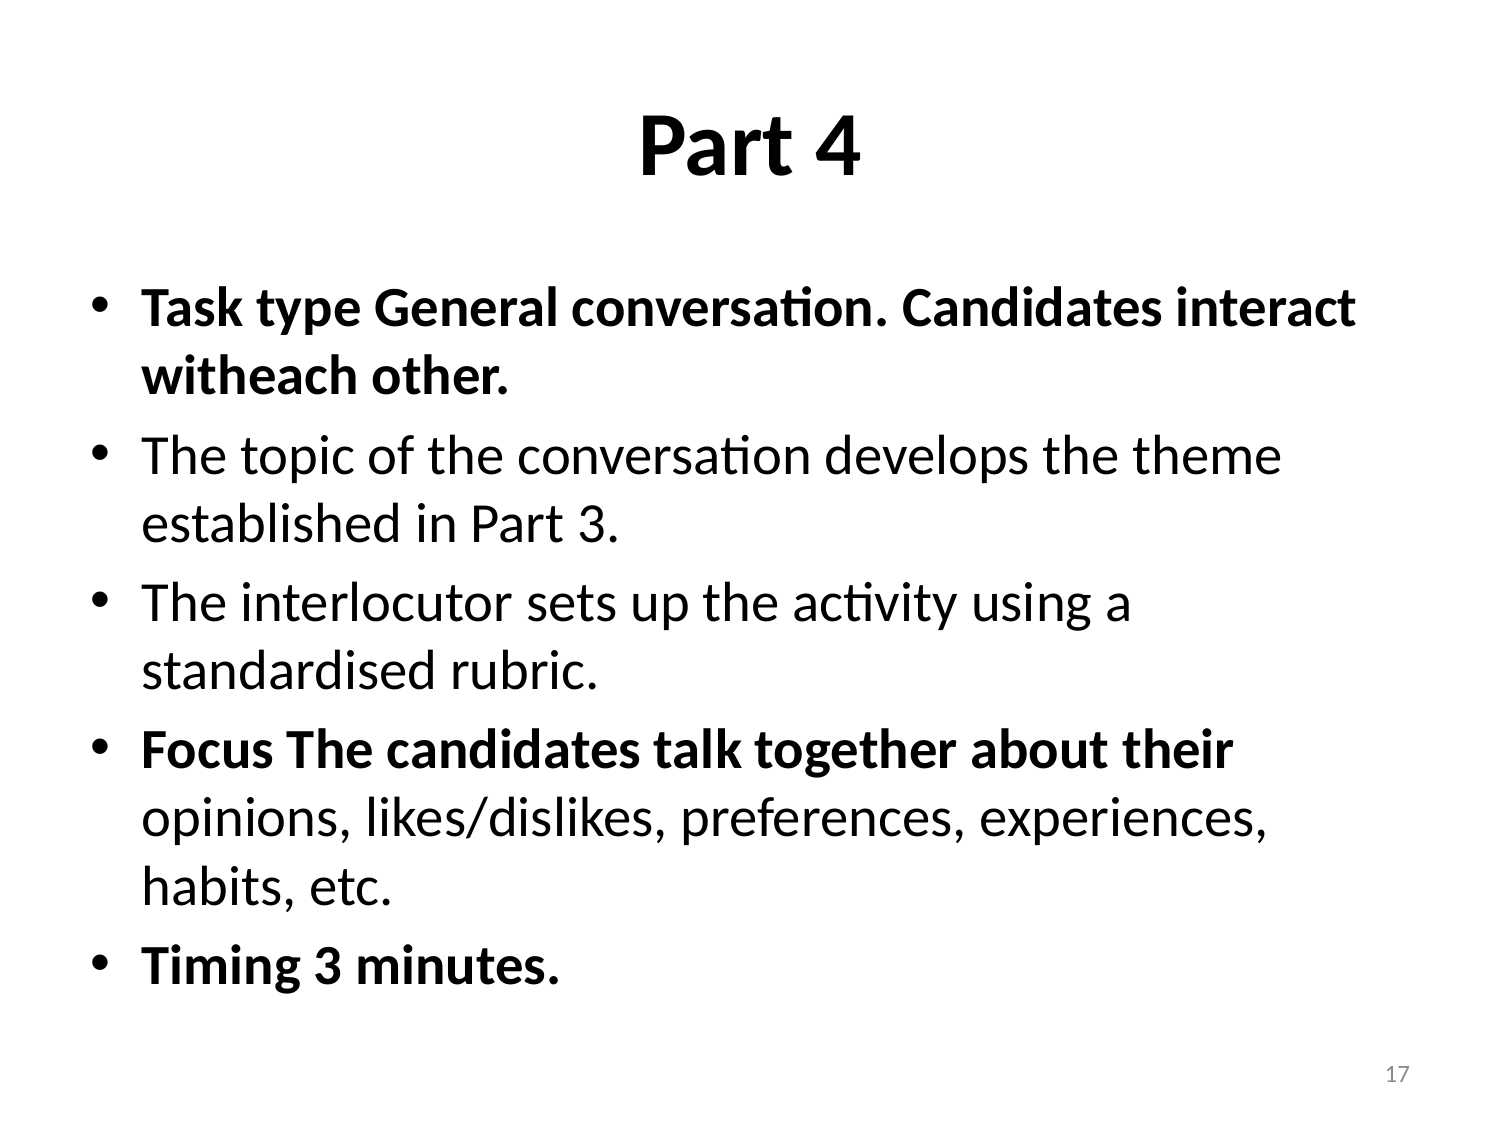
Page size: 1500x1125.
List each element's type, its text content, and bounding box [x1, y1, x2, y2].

list Task type General conversation. Candidates interact witheach other. The topic of the conversation develops the theme established in Part 3. The interlocutor sets up the activity using a standardised rubric. Focus The candidates talk together about their opinions, likes/dislikes, preferences, experiences, habits, etc. Timing 3 minutes. [75, 262, 1425, 1005]
slide_number 17 [1074, 1042, 1425, 1103]
title Part 4 [75, 45, 1425, 233]
